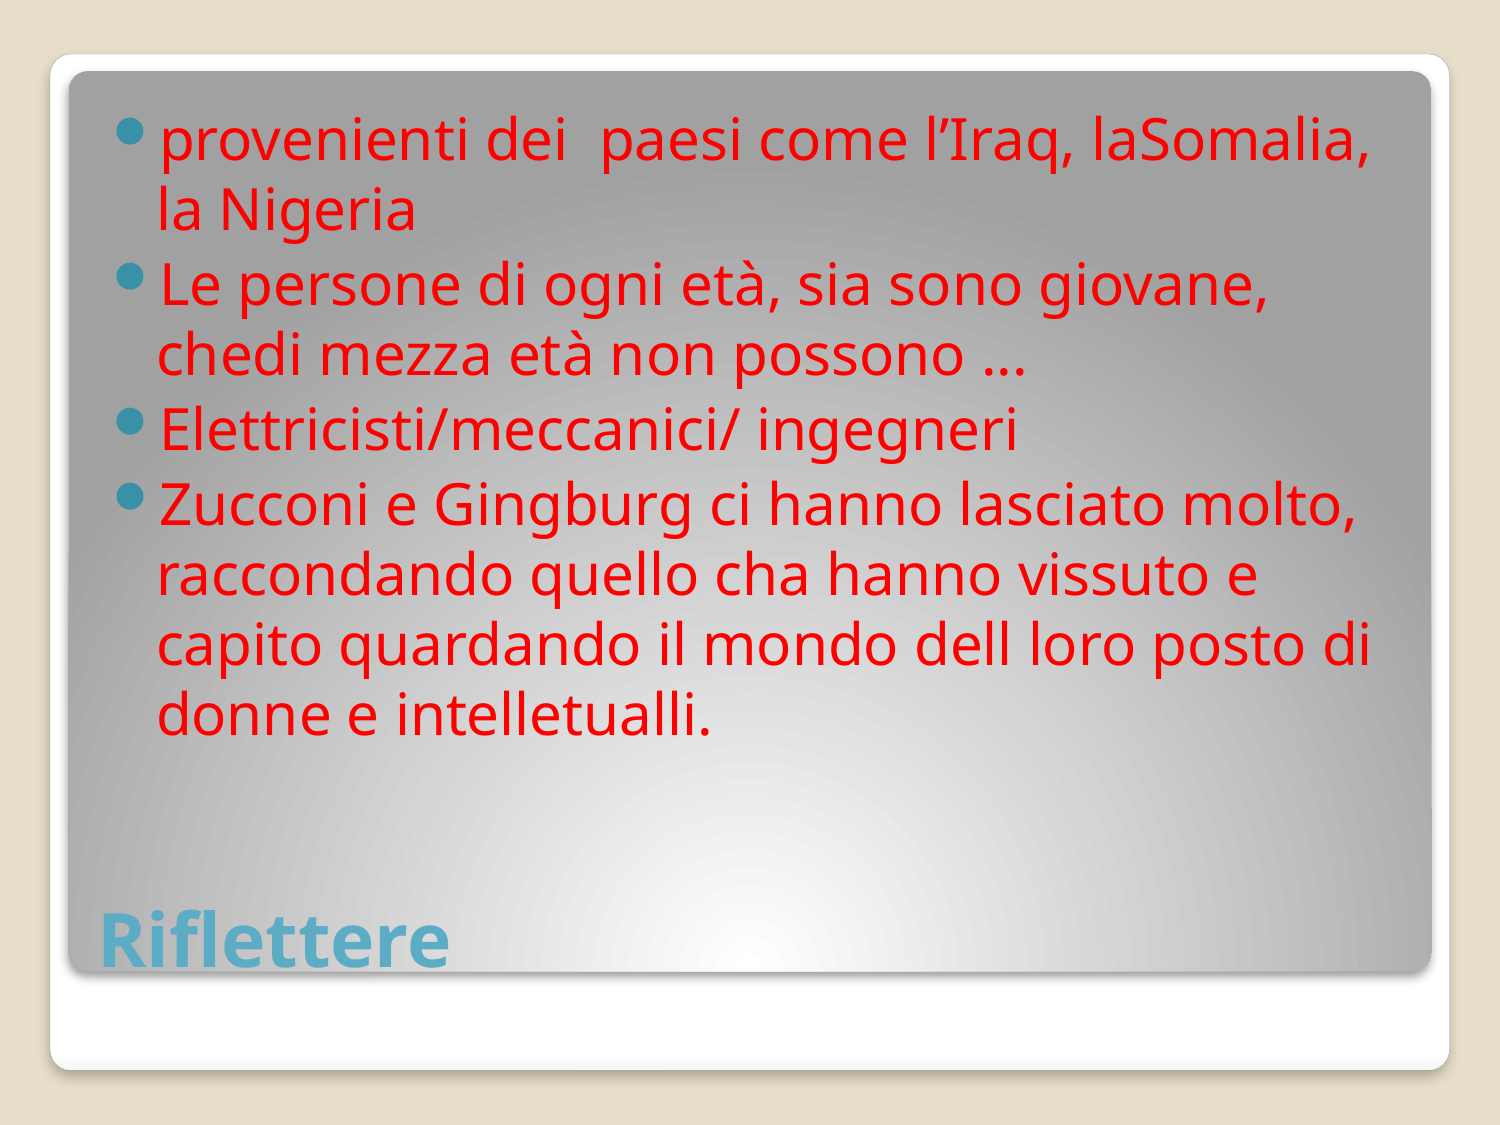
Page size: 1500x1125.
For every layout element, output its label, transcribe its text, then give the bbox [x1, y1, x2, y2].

title Riflettere [82, 817, 1425, 990]
list provenienti dei paesi come l’Ιraq, laSomalia, la Nigeria Le persone di ogni età, sia sono giovane, chedi mezza età non possono ... Elettricisti/meccanici/ ingegneri Zucconi e Gingburg ci hanno lasciato molto, raccondando quello cha hanno vissuto e capito quardando il mondo dell loro posto di donne e intelletualli. [82, 86, 1425, 774]
